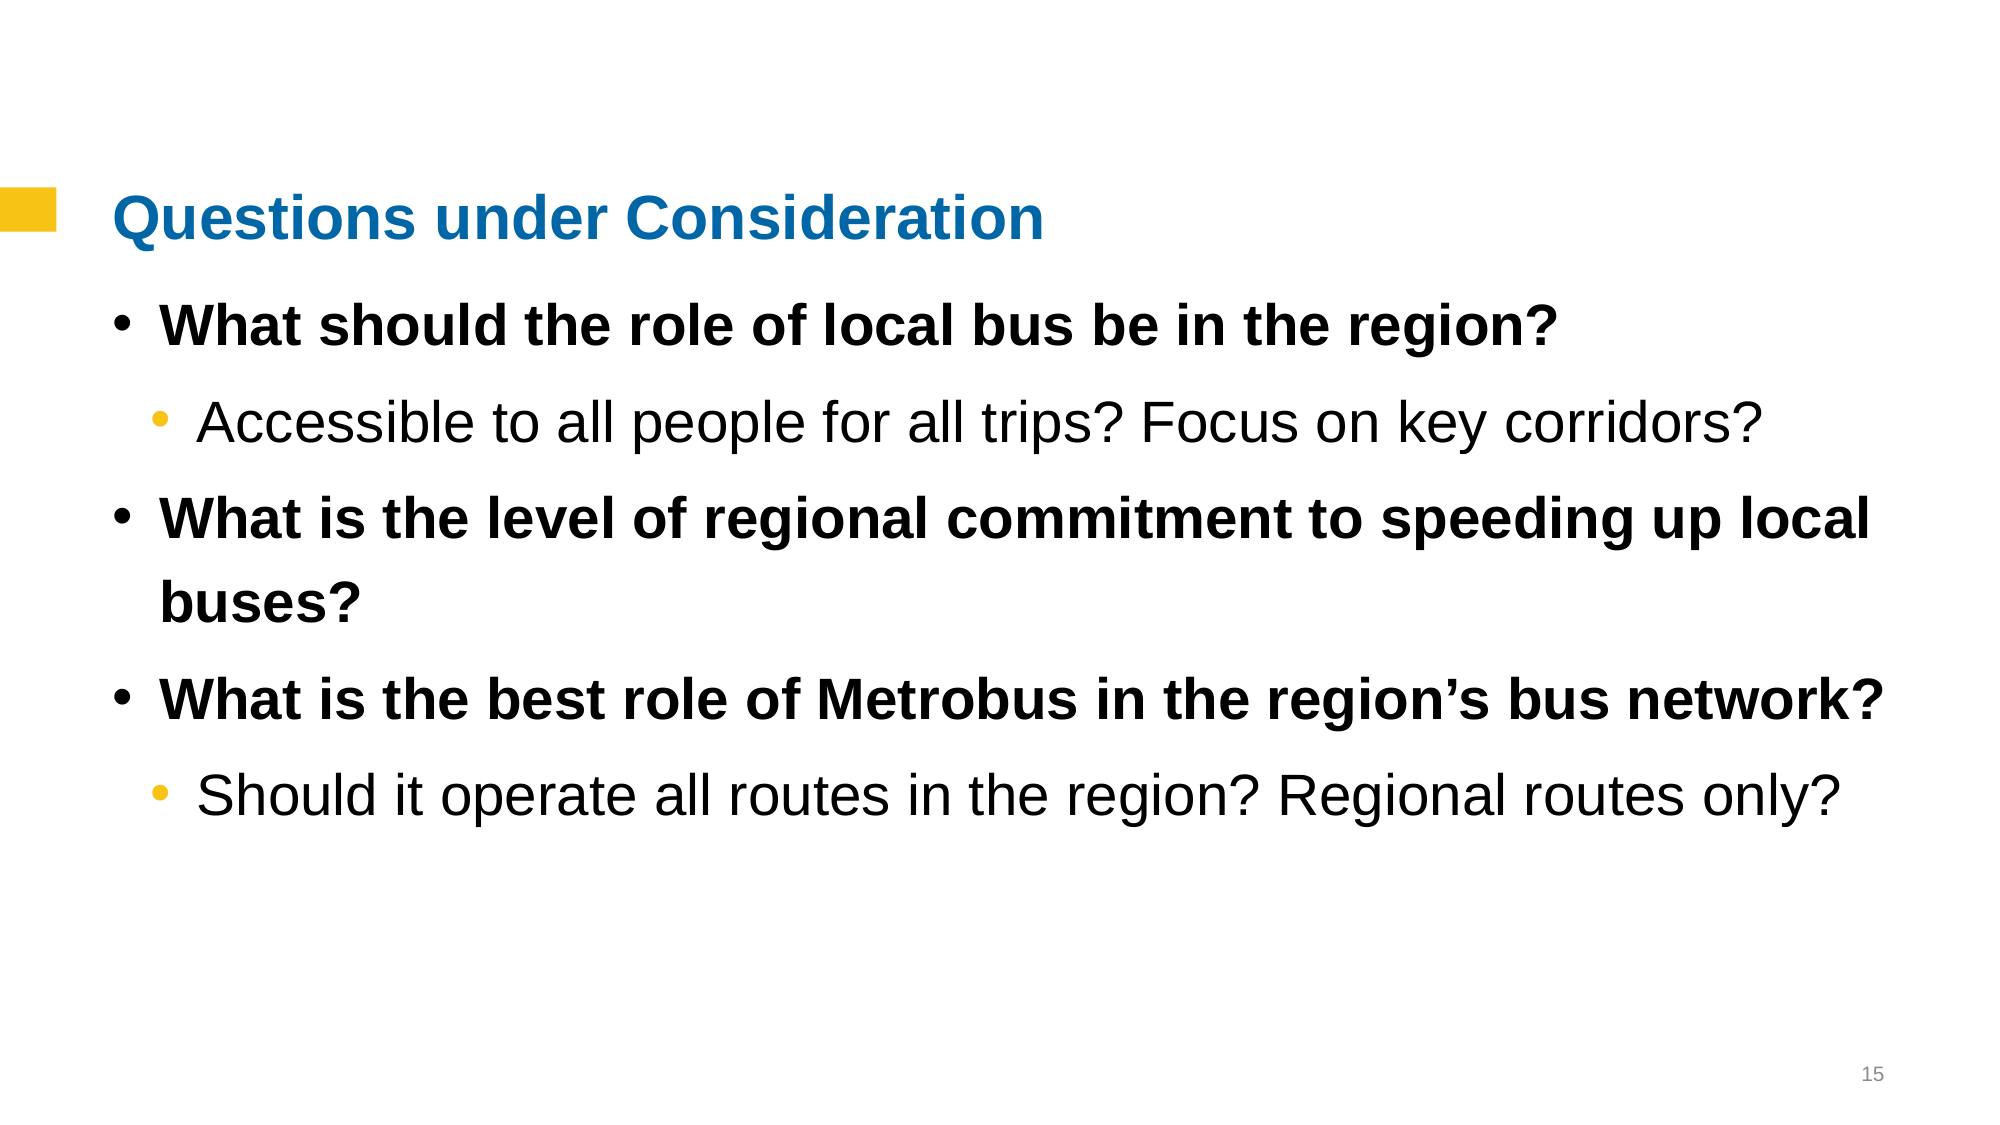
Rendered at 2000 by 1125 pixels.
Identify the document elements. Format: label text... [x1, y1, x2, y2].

list What should the role of local bus be in the region? Accessible to all people for all trips? Focus on key corridors? What is the level of regional commitment to speeding up local buses? What is the best role of Metrobus in the region’s bus network? Should it operate all routes in the region? Regional routes only? [112, 273, 2000, 913]
title Questions under Consideration [112, 187, 1892, 273]
slide_number 14 [1432, 1042, 1900, 1103]
